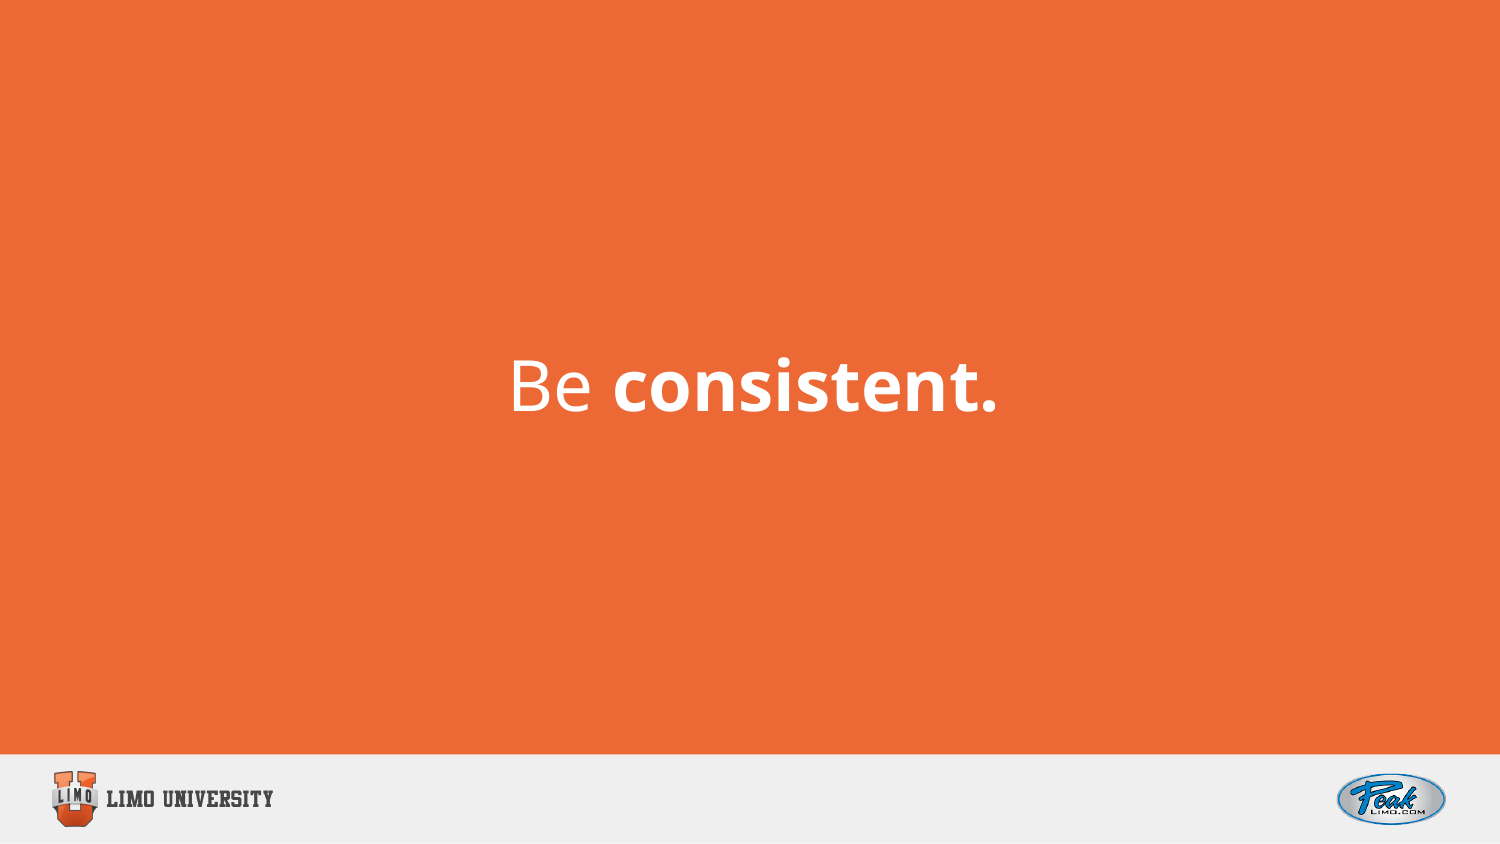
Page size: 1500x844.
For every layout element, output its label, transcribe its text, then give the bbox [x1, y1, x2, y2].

title Be consistent. [55, 325, 1453, 519]
picture [51, 771, 273, 827]
text_box [0, 754, 1500, 844]
text_box [0, 0, 1500, 754]
picture [1334, 771, 1447, 827]
